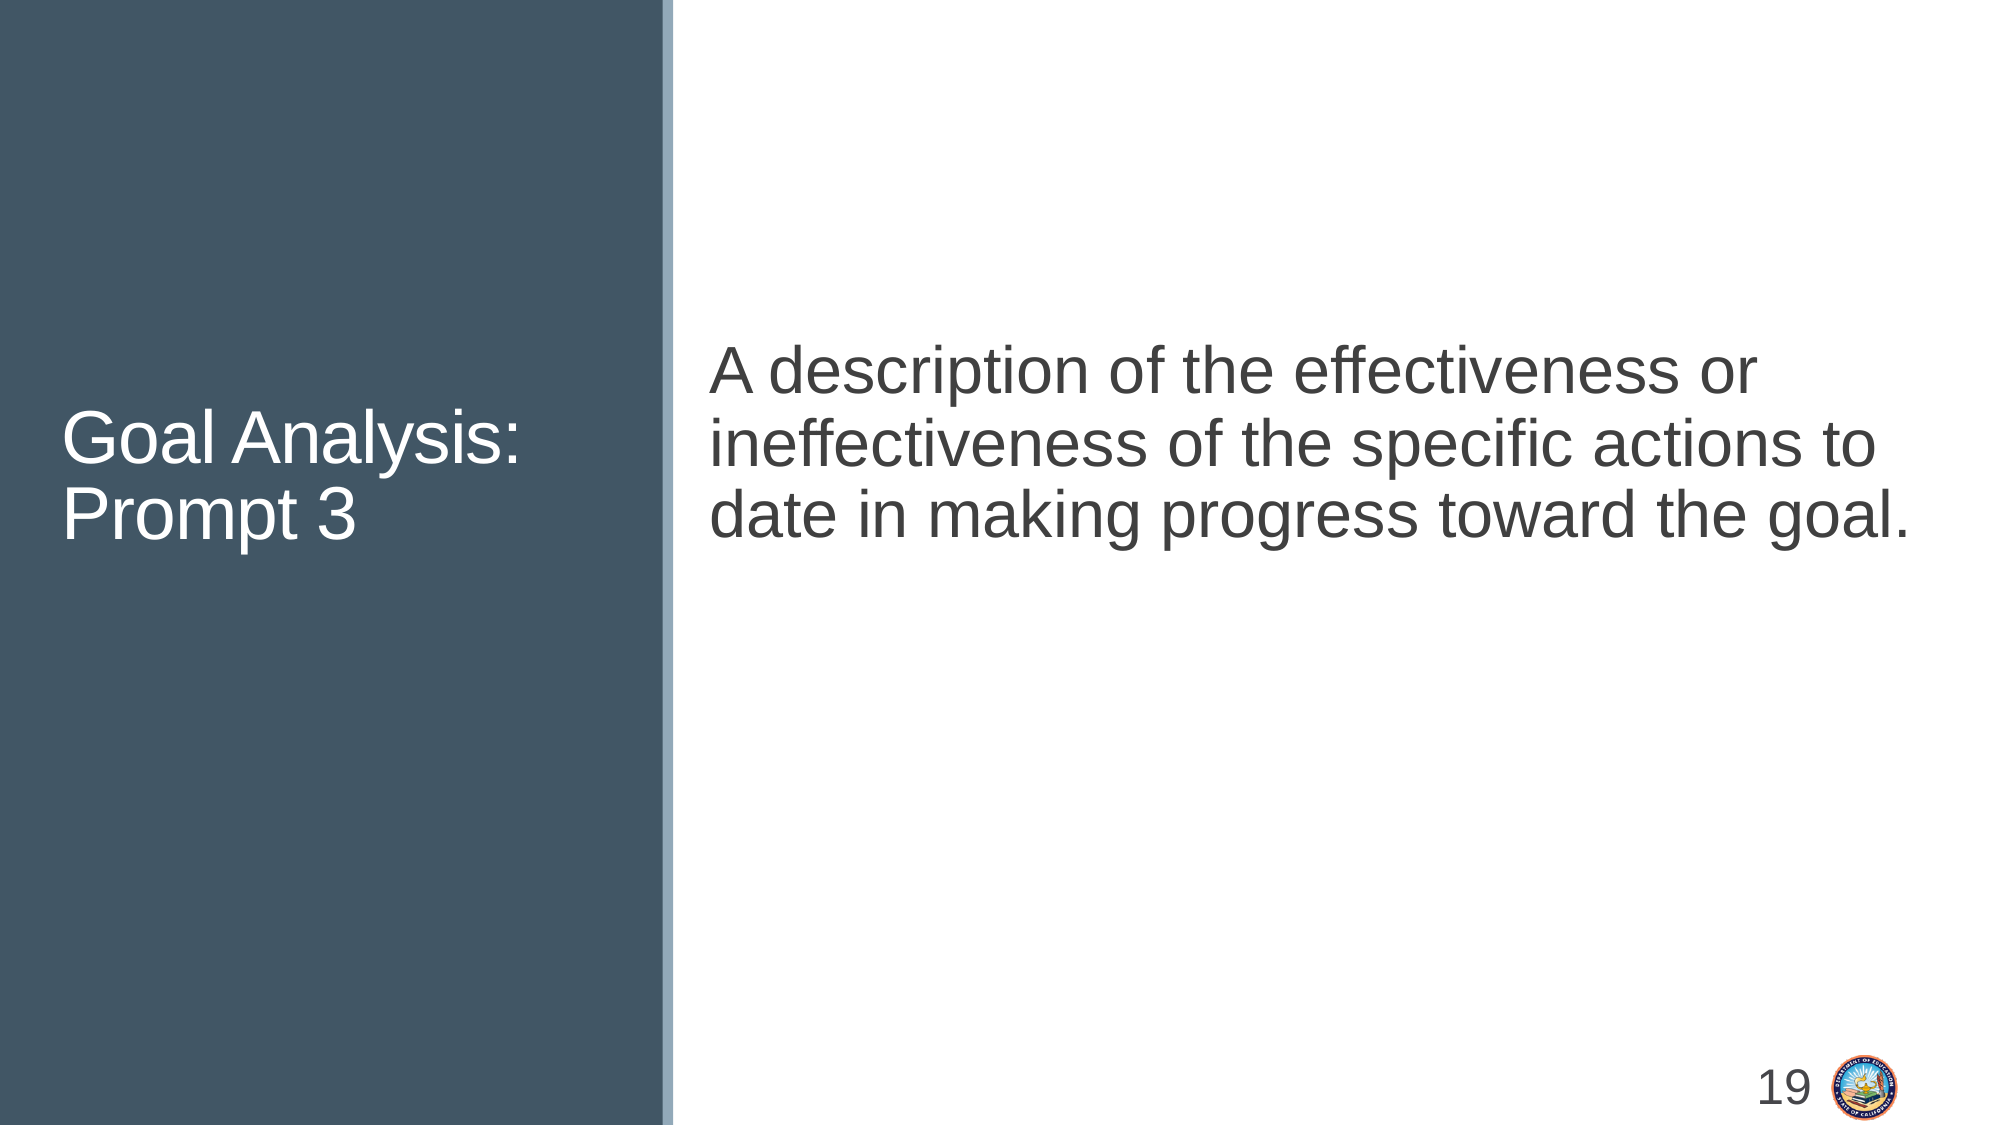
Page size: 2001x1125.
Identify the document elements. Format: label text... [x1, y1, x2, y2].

picture [1831, 1055, 1899, 1122]
title Goal Analysis: Prompt 3 [46, 184, 622, 563]
list A description of the effectiveness or ineffectiveness of the specific actions to date in making progress toward the goal. [701, 328, 1954, 617]
slide_number 19 [1611, 1054, 1827, 1115]
